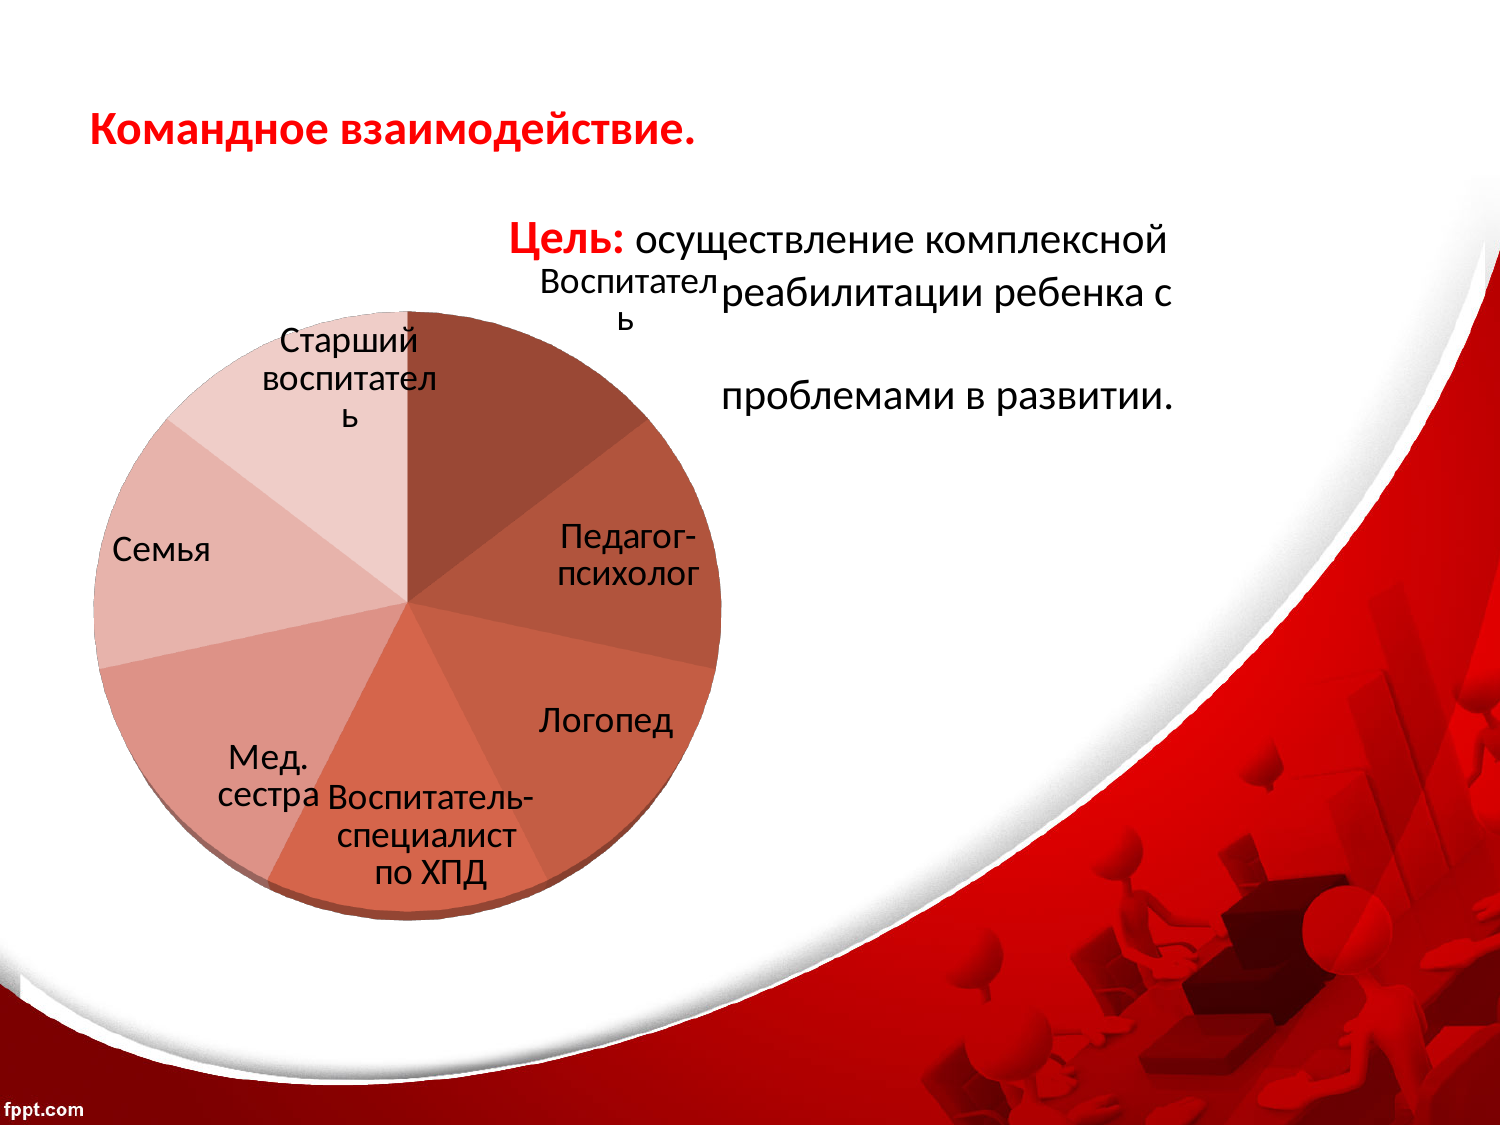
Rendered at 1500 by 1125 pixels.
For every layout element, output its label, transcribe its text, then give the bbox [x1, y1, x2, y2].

title Командное взаимодействие. Цель: осуществление комплексной реабилитации ребенка с проблемами в развитии. [75, 86, 1425, 481]
chart [0, 234, 1020, 1091]
picture [0, 0, 1500, 1125]
